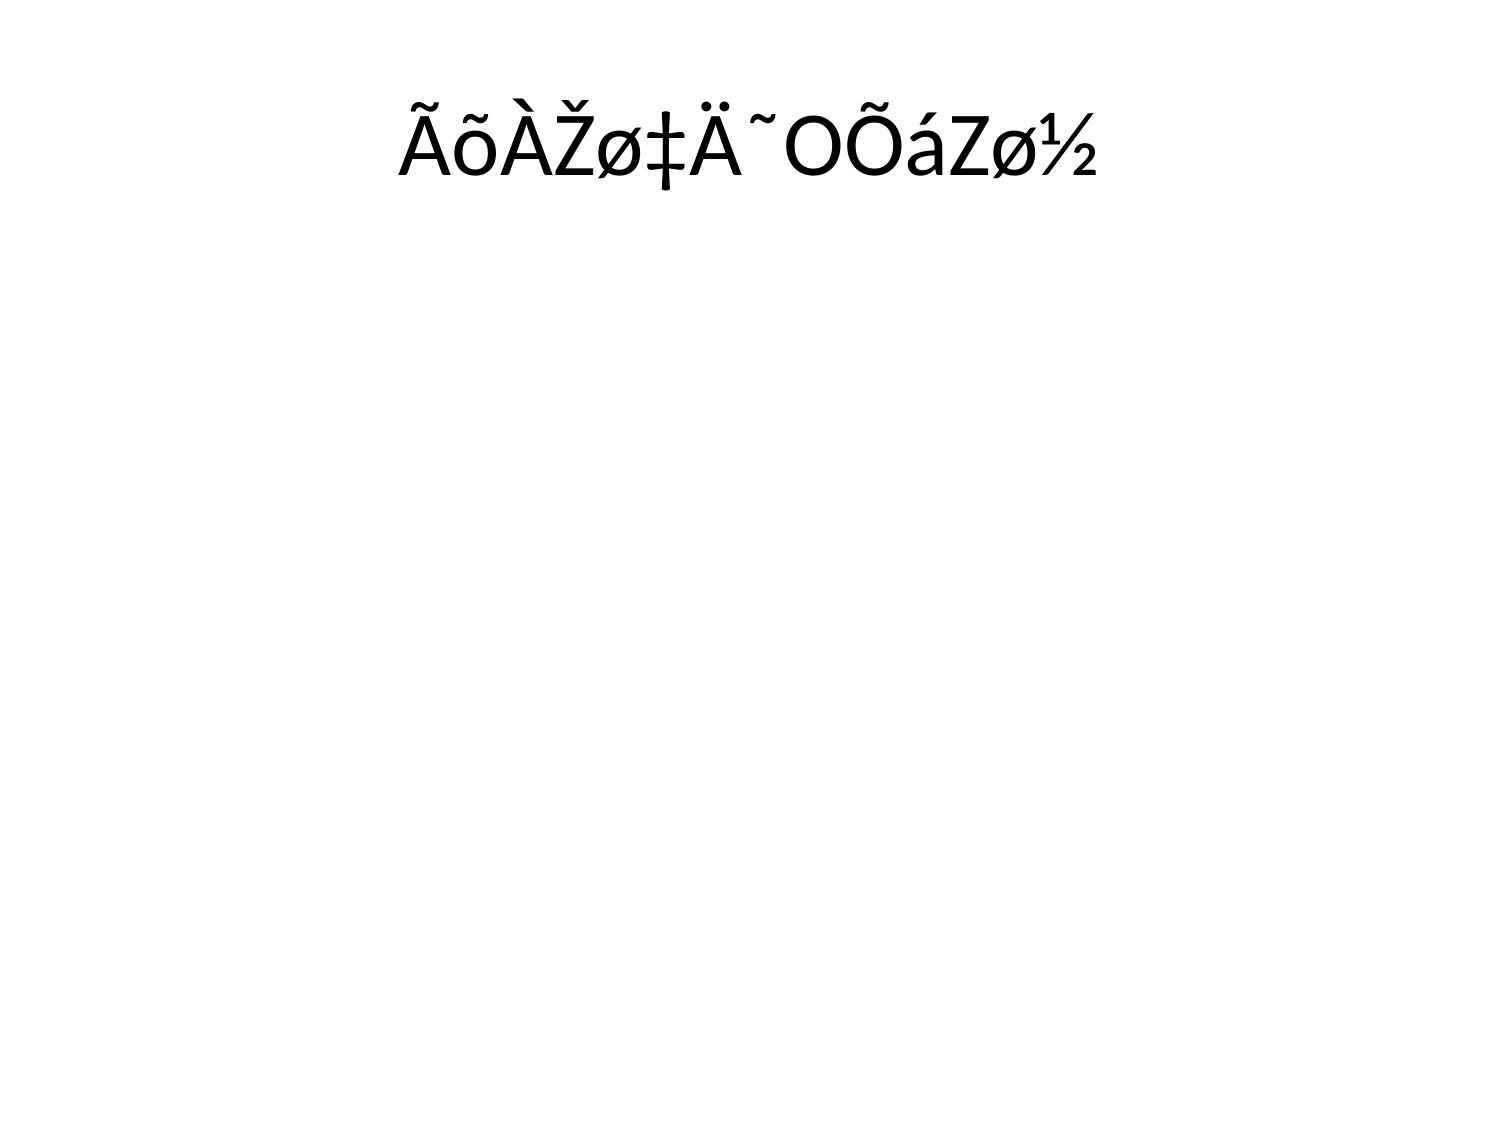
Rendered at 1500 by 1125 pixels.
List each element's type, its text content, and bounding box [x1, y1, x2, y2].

title ÃõÀŽø‡Ä˜OÕáZø½ [75, 45, 1425, 233]
